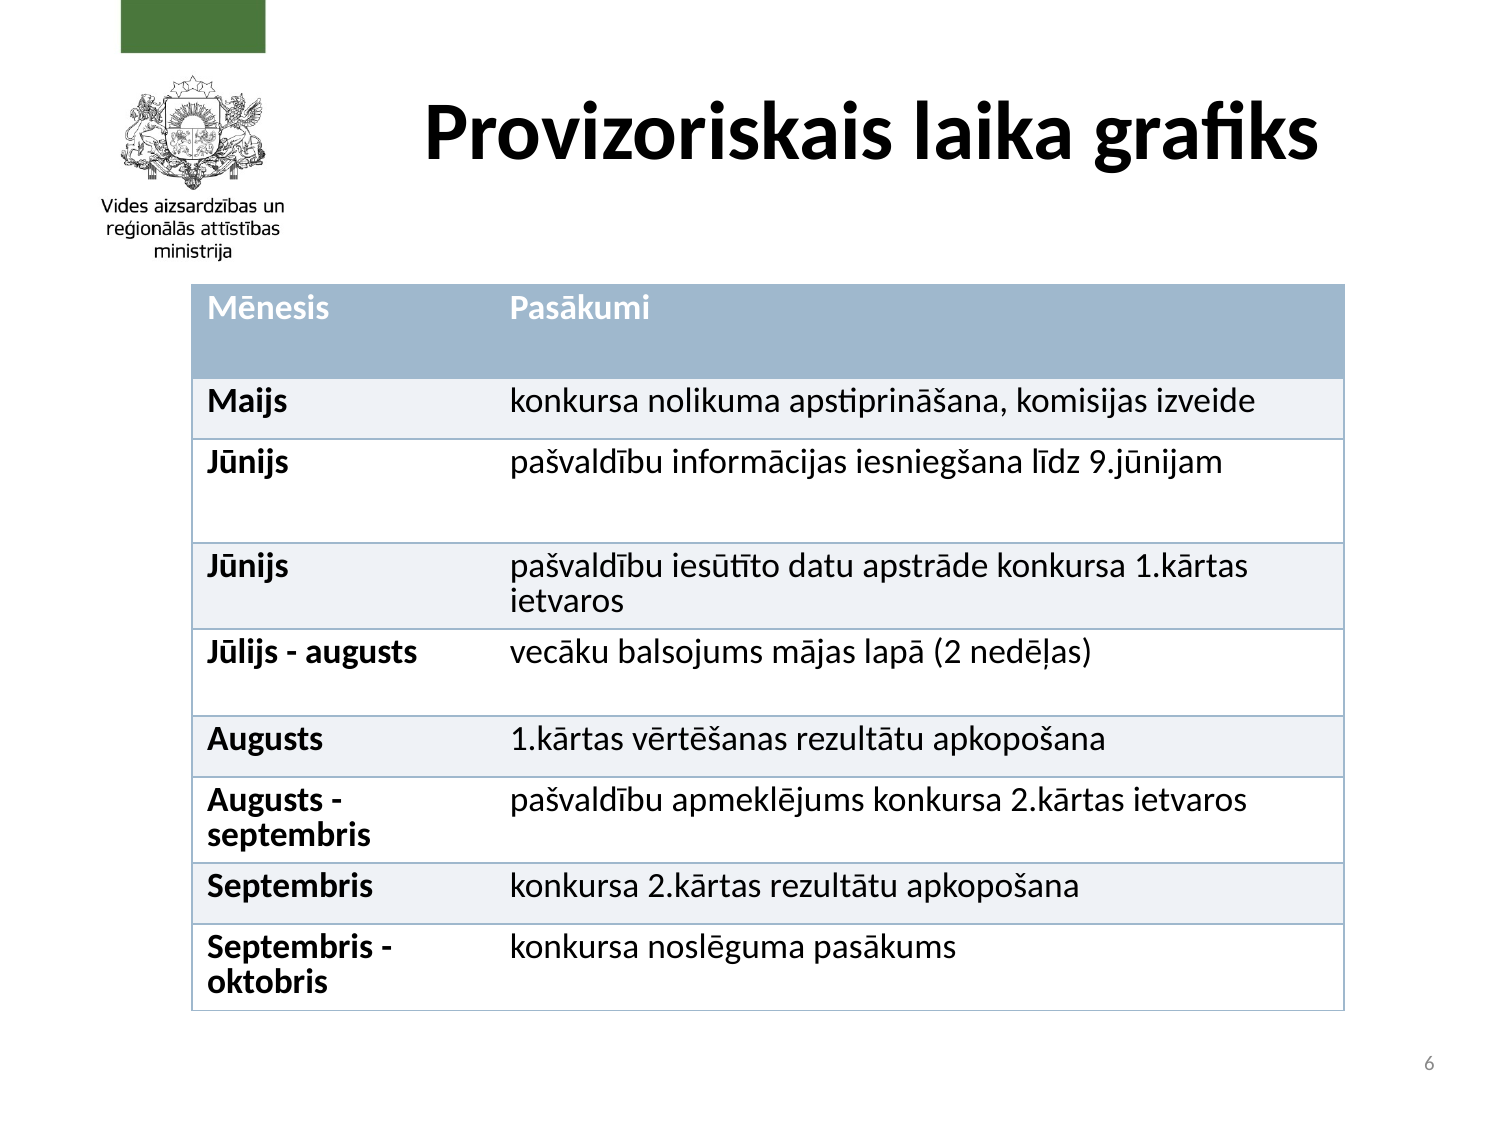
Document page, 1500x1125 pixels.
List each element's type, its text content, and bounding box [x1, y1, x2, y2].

table_cell vecāku balsojums mājas lapā (2 nedēļas) [495, 630, 1343, 715]
slide_number 6 [1400, 1037, 1450, 1088]
table_cell 1.kārtas vērtēšanas rezultātu apkopošana [495, 717, 1343, 776]
table_cell konkursa noslēguma pasākums [495, 925, 1343, 1010]
table_cell pašvaldību informācijas iesniegšana līdz 9.jūnijam [495, 440, 1343, 542]
table_cell Augusts - septembris [193, 778, 495, 862]
table_cell Jūnijs [193, 544, 495, 628]
table_cell Septembris [193, 864, 495, 923]
table_cell Septembris - oktobris [193, 925, 495, 1010]
table_cell Jūnijs [193, 440, 495, 542]
table_header Pasākumi [495, 286, 1343, 378]
table_cell konkursa 2.kārtas rezultātu apkopošana [495, 864, 1343, 923]
table_cell pašvaldību apmeklējums konkursa 2.kārtas ietvaros [495, 778, 1343, 862]
table_cell Maijs [193, 379, 495, 438]
table_header Mēnesis [193, 286, 495, 378]
table_cell Jūlijs - augusts [193, 630, 495, 715]
picture [48, 0, 338, 321]
table_cell pašvaldību iesūtīto datu apstrāde konkursa 1.kārtas ietvaros [495, 544, 1343, 628]
table_cell Augusts [193, 717, 495, 776]
title Provizoriskais laika grafiks [295, 89, 1450, 260]
table_cell konkursa nolikuma apstiprināšana, komisijas izveide [495, 379, 1343, 438]
